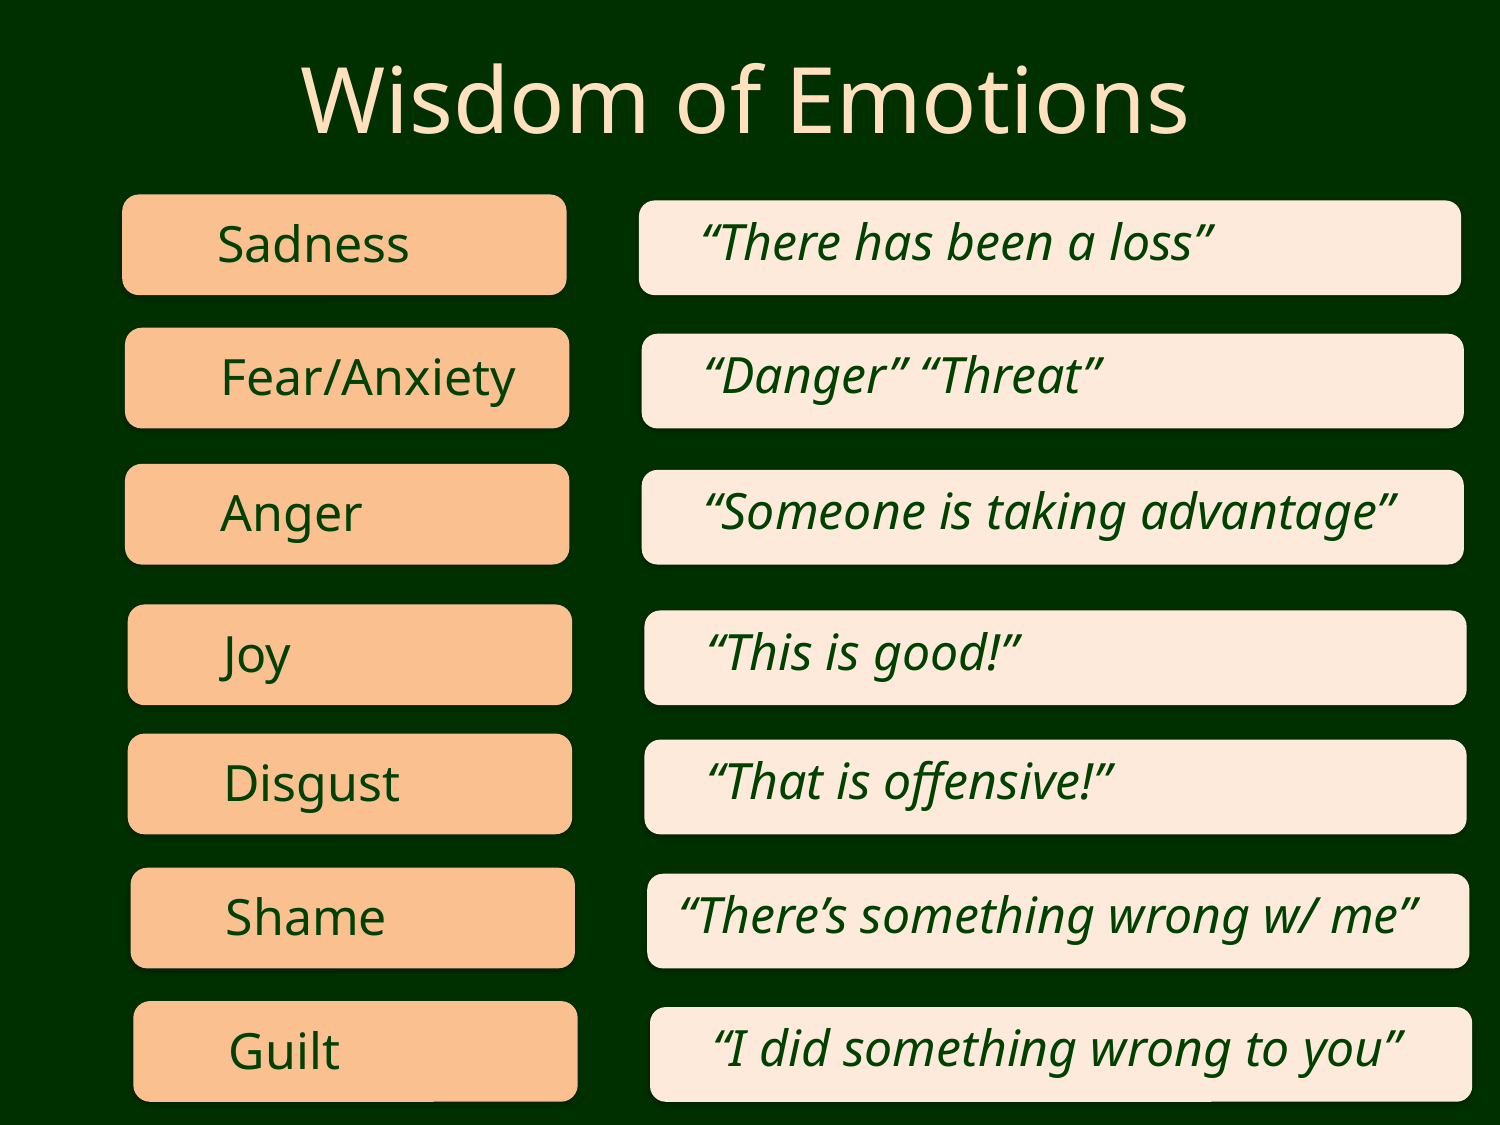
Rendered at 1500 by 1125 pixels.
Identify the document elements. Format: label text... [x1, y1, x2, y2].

text_box [126, 603, 573, 706]
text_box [649, 1006, 1500, 1102]
text_box [124, 326, 571, 430]
text_box [124, 463, 571, 566]
text_box Anger [205, 474, 550, 550]
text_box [641, 469, 1500, 565]
text_box Joy [208, 615, 553, 690]
text_box [129, 866, 576, 970]
text_box Shame [211, 878, 556, 954]
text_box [638, 200, 1500, 296]
text_box Guilt [213, 1011, 559, 1087]
text_box [126, 732, 573, 836]
text_box Disgust [208, 744, 553, 819]
text_box [121, 193, 568, 296]
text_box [644, 610, 1500, 706]
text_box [646, 873, 1487, 969]
title Wisdom of Emotions [11, 3, 1481, 191]
text_box Sadness [202, 205, 548, 280]
text_box [132, 1000, 579, 1103]
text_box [644, 739, 1500, 835]
text_box Fear/Anxiety [205, 338, 550, 414]
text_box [641, 333, 1500, 429]
